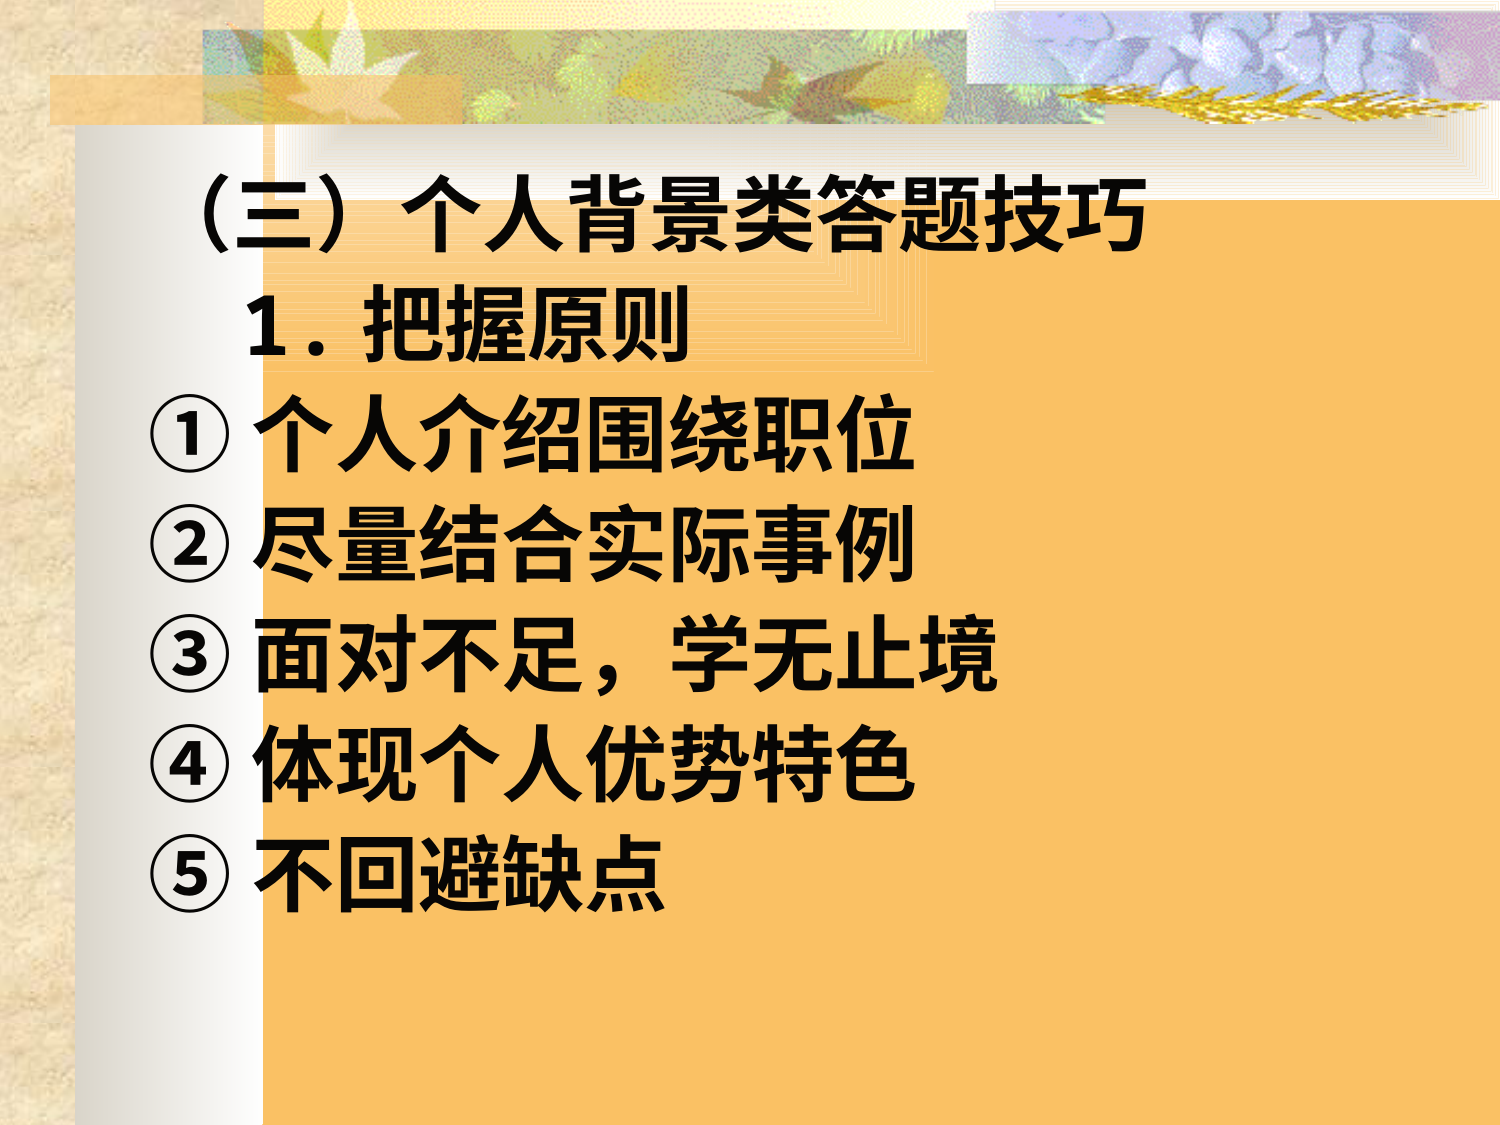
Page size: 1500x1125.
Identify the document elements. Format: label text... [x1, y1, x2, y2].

picture [0, 0, 1500, 1125]
text_box （三）个人背景类答题技巧 1.把握原则 ①个人介绍围绕职位 ②尽量结合实际事例 ③面对不足，学无止境 ④体现个人优势特色 ⑤不回避缺点 [76, 144, 1461, 930]
